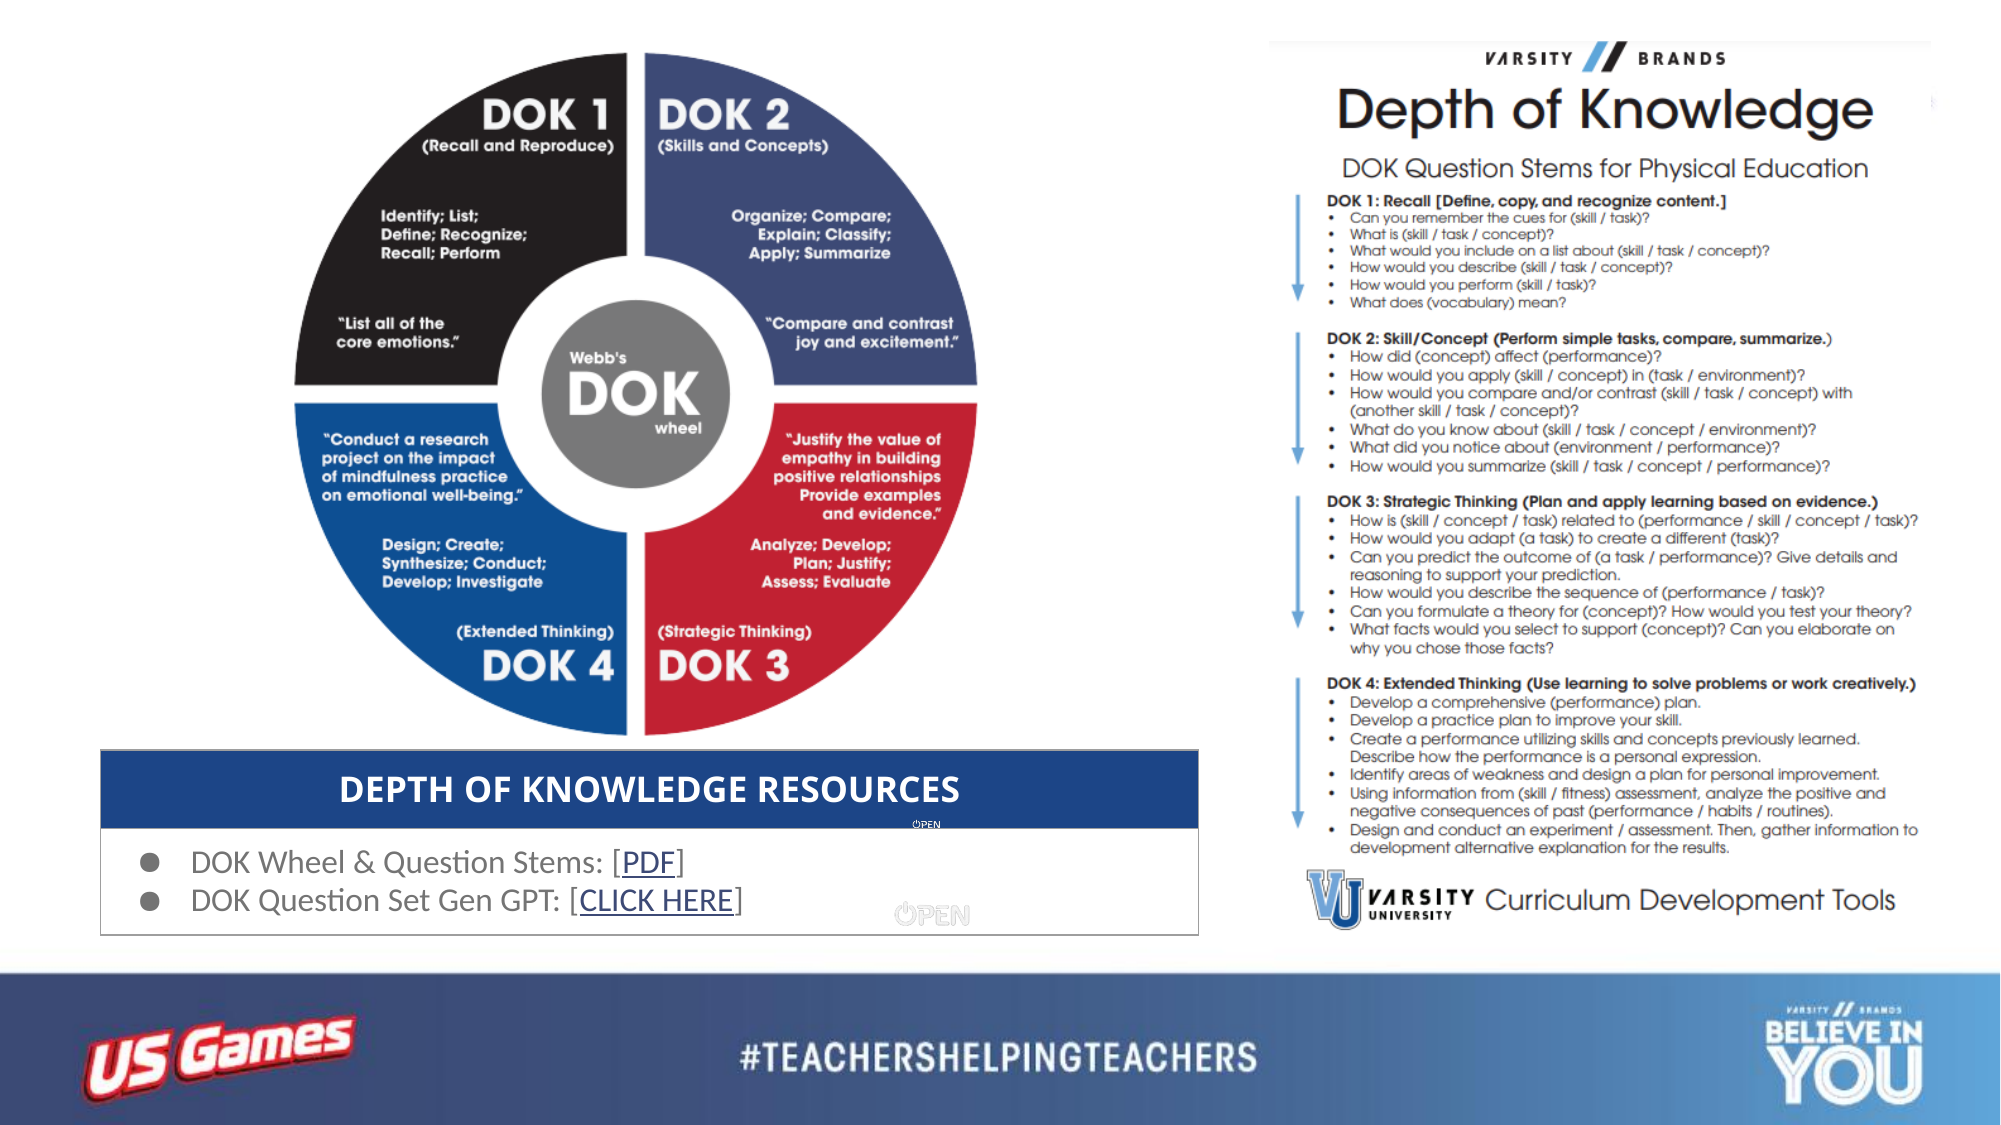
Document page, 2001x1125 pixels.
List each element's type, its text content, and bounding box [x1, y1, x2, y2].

picture [0, 0, 2001, 1125]
table_cell DOK Wheel & Question Stems: [PDF] DOK Question Set Gen GPT: [CLICK HERE] [101, 829, 1198, 934]
table_header DEPTH OF KNOWLEDGE RESOURCES [101, 751, 1198, 828]
